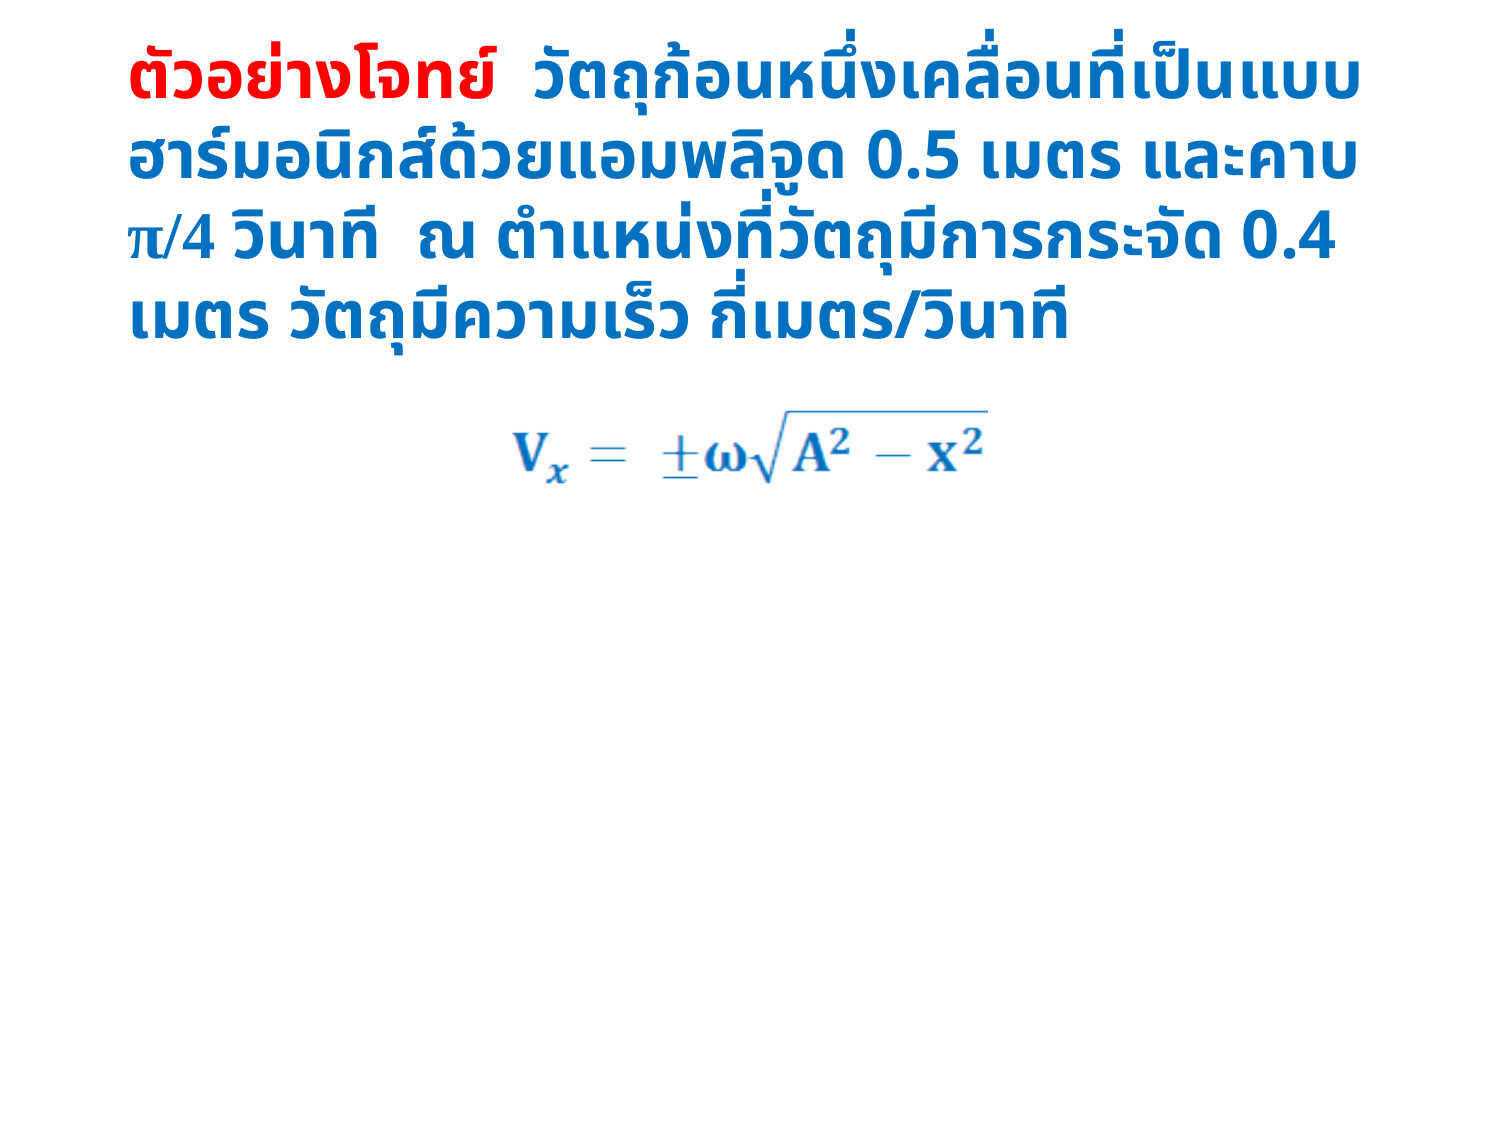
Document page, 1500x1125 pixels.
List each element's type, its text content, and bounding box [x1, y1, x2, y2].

picture [512, 399, 988, 499]
text_box ตัวอย่างโจทย์ วัตถุก้อนหนึ่งเคลื่อนที่เป็นแบบฮาร์มอนิกส์ด้วยแอมพลิจูด 0.5 เมตร และคาบ π/4 วินาที ณ ตำแหน่งที่วัตถุมีการกระจัด 0.4 เมตร วัตถุมีความเร็ว กี่เมตร/วินาที [112, 24, 1400, 360]
